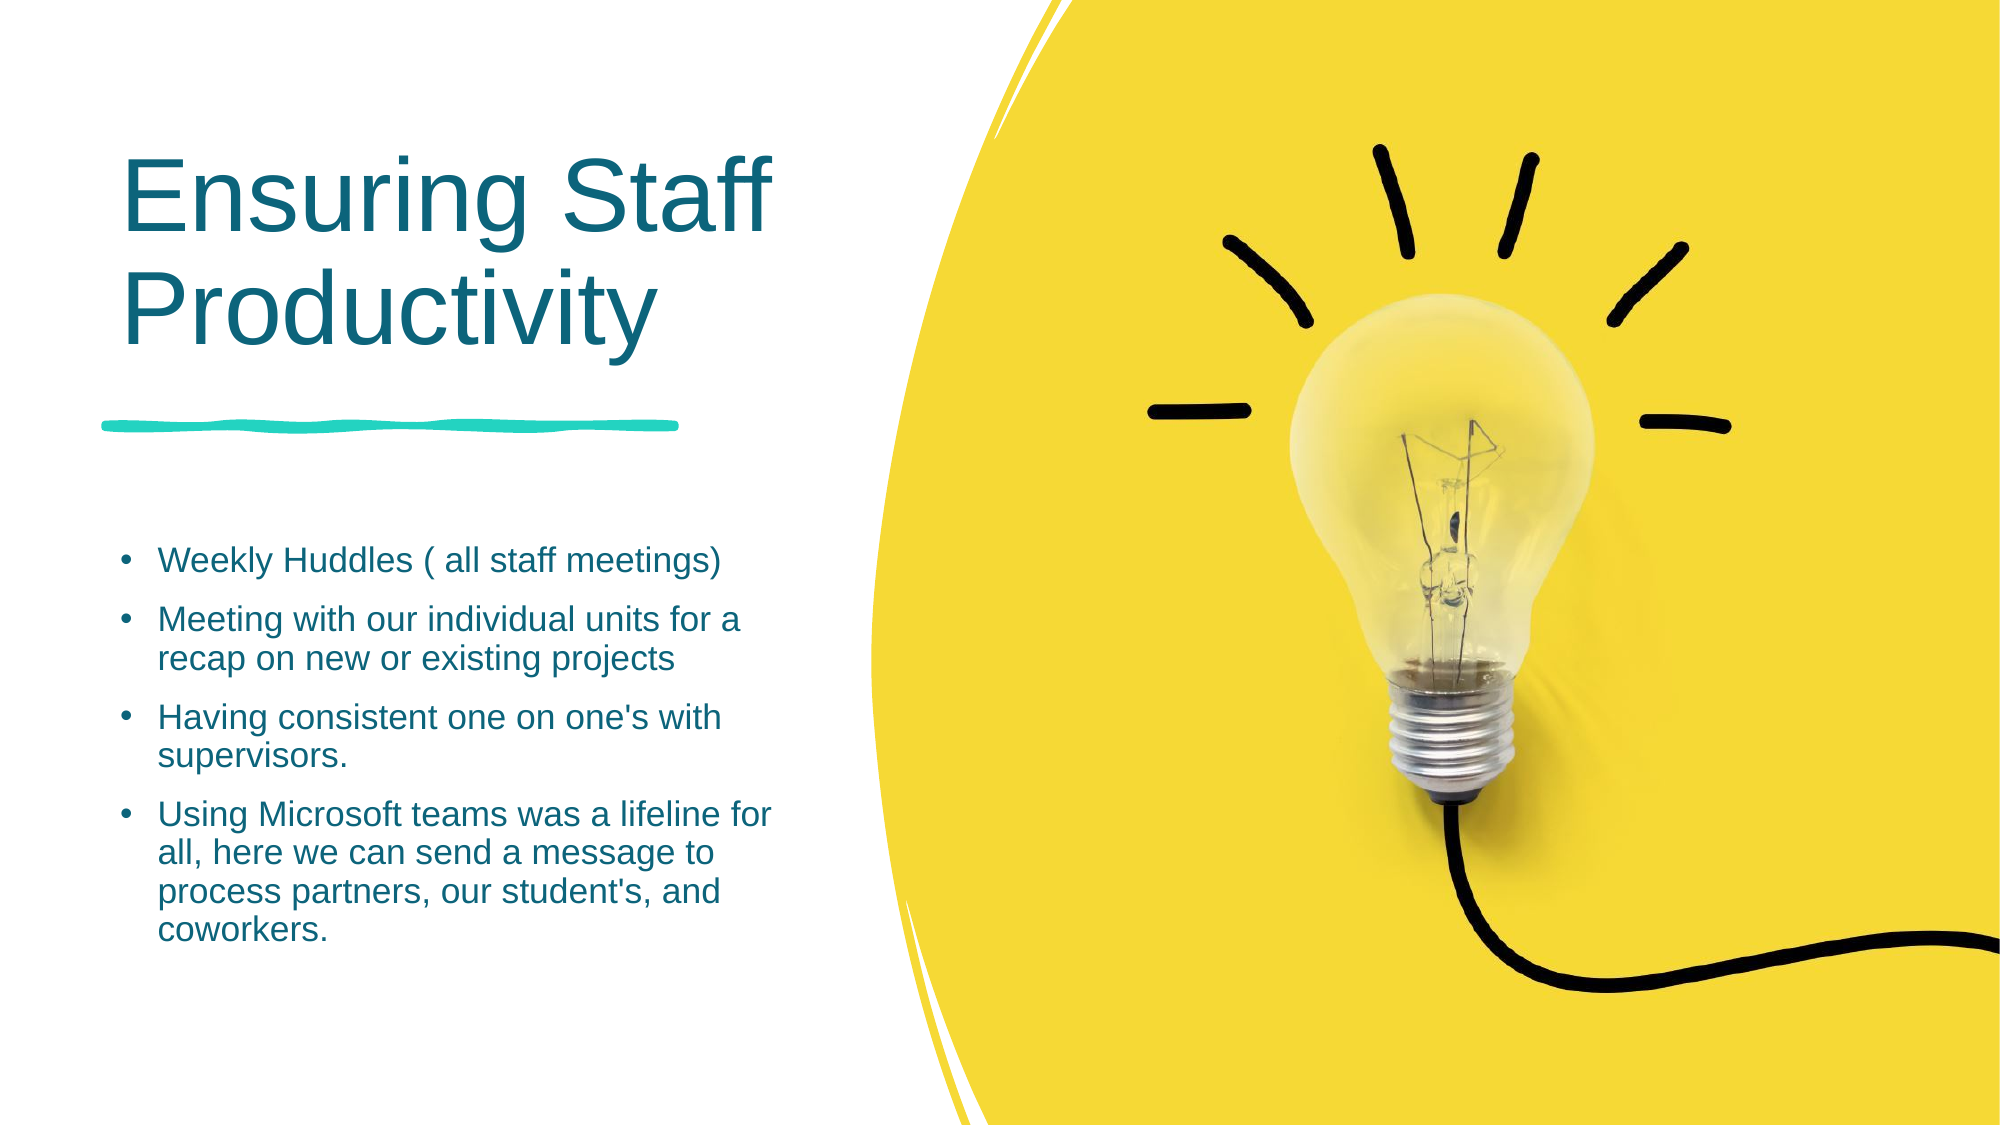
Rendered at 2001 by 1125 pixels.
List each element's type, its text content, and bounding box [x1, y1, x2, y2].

picture [871, 0, 2000, 1125]
list Weekly Huddles ( all staff meetings) Meeting with our individual units for a recap on new or existing projects Having consistent one on one's with supervisors. Using Microsoft teams was a lifeline for all, here we can send a message to process partners, our student's, and coworkers. [105, 471, 802, 1016]
text_box [103, 421, 676, 431]
text_box [0, 0, 871, 1125]
title Ensuring Staff Productivity [105, 53, 822, 375]
